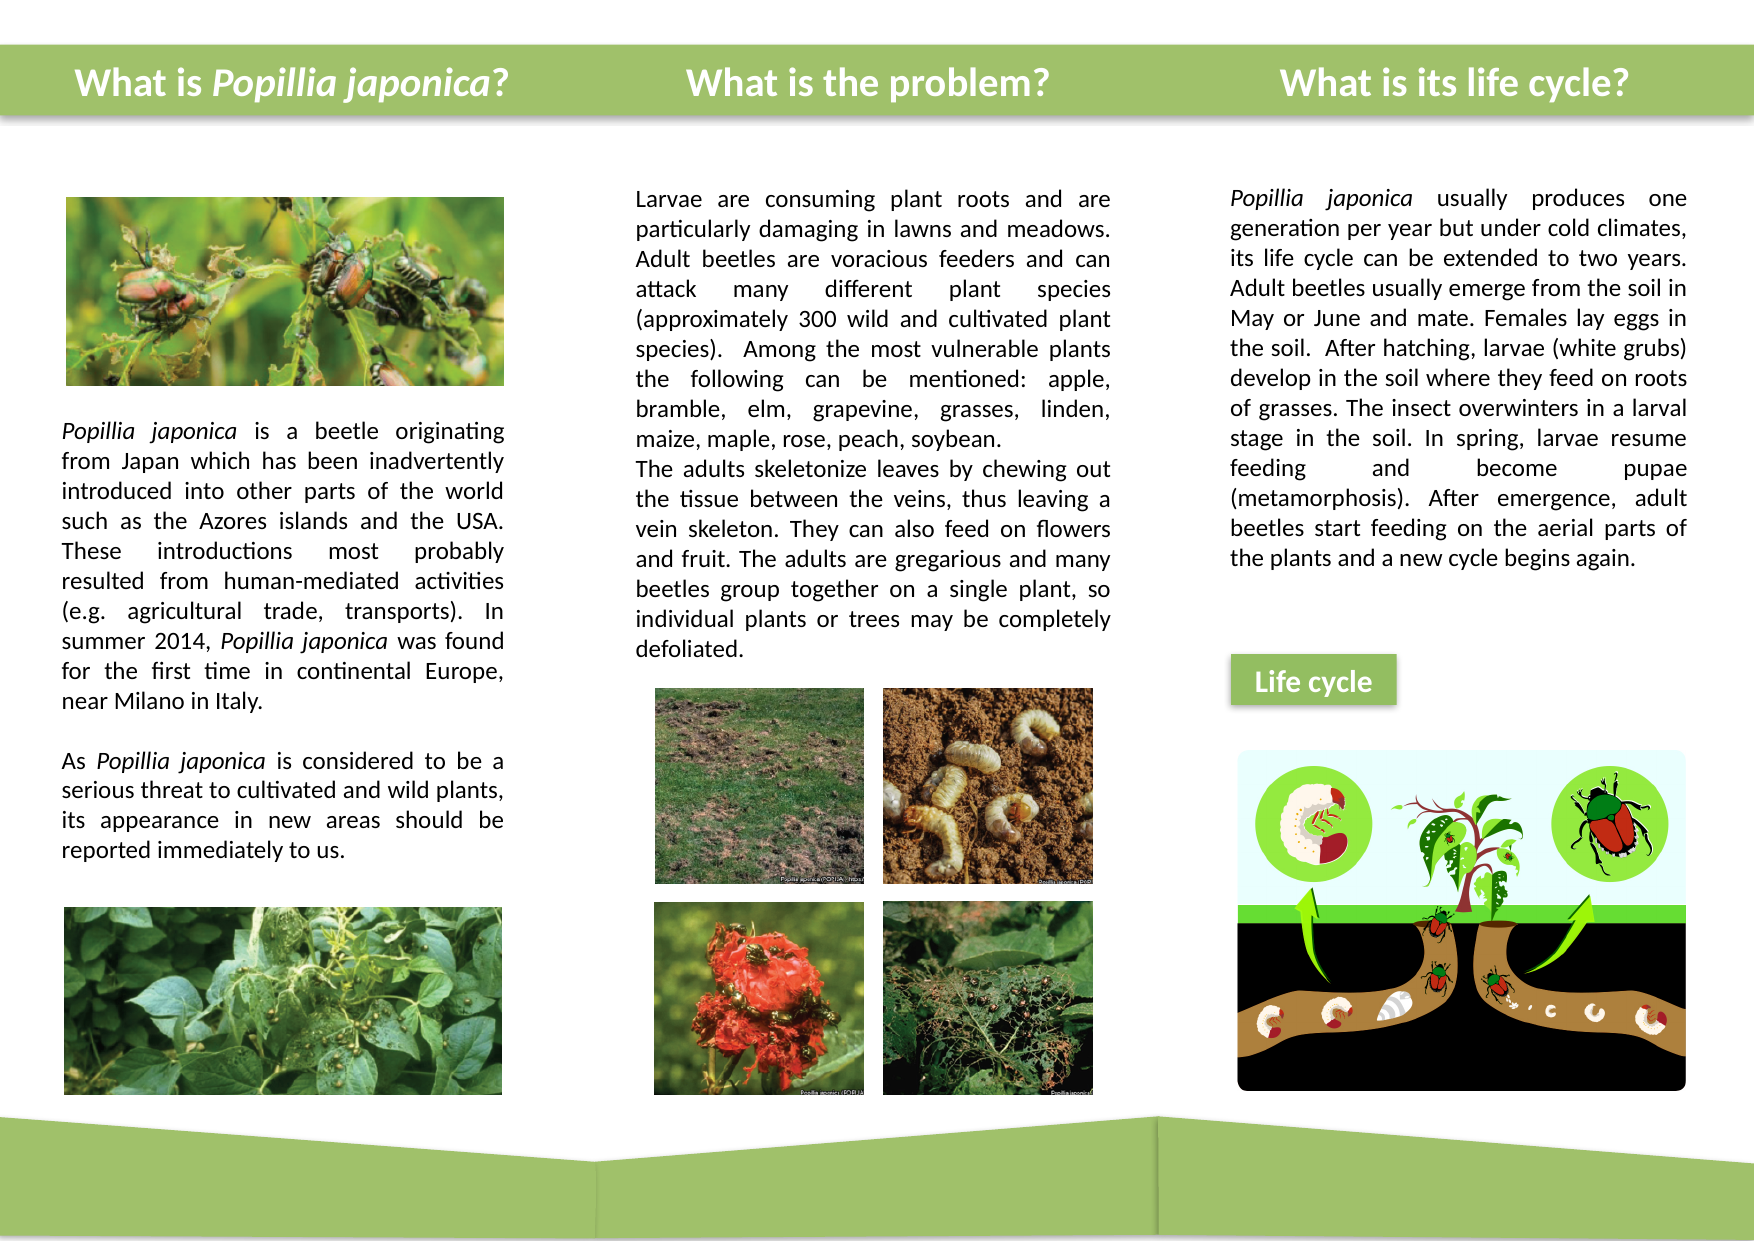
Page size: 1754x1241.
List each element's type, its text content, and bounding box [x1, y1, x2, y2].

text_box Life cycle [1230, 653, 1397, 706]
picture [65, 196, 504, 386]
picture [654, 687, 1093, 1096]
text_box Popillia japonica usually produces one generation per year but under cold climates, its life cycle can be extended to two years. Adult beetles usually emerge from the soil in May or June and mate. Females lay eggs in the soil. After hatching, larvae (white grubs) develop in the soil where they feed on roots of grasses. The insect overwinters in a larval stage in the soil. In spring, larvae resume feeding and become pupae (metamorphosis). After emergence, adult beetles start feeding on the aerial parts of the plants and a new cycle begins again. [1215, 174, 1703, 579]
text_box What is Popillia japonica? What is the problem? What is its life cycle? [0, 44, 1754, 116]
picture [1237, 750, 1686, 1091]
text_box Popillia japonica is a beetle originating from Japan which has been inadvertently introduced into other parts of the world such as the Azores islands and the USA. These introductions most probably resulted from human-mediated activities (e.g. agricultural trade, transports). In summer 2014, Popillia japonica was found for the first time in continental Europe, near Milano in Italy. As Popillia japonica is considered to be a serious threat to cultivated and wild plants, its appearance in new areas should be reported immediately to us. [46, 407, 520, 872]
picture [63, 907, 502, 1096]
text_box Larvae are consuming plant roots and are particularly damaging in lawns and meadows. Adult beetles are voracious feeders and can attack many different plant species (approximately 300 wild and cultivated plant species). Among the most vulnerable plants the following can be mentioned: apple, bramble, elm, grapevine, grasses, linden, maize, maple, rose, peach, soybean. The adults skeletonize leaves by chewing out the tissue between the veins, thus leaving a vein skeleton. They can also feed on flowers and fruit. The adults are gregarious and many beetles group together on a single plant, so individual plants or trees may be completely defoliated. [620, 175, 1127, 670]
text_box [0, 1115, 1754, 1241]
